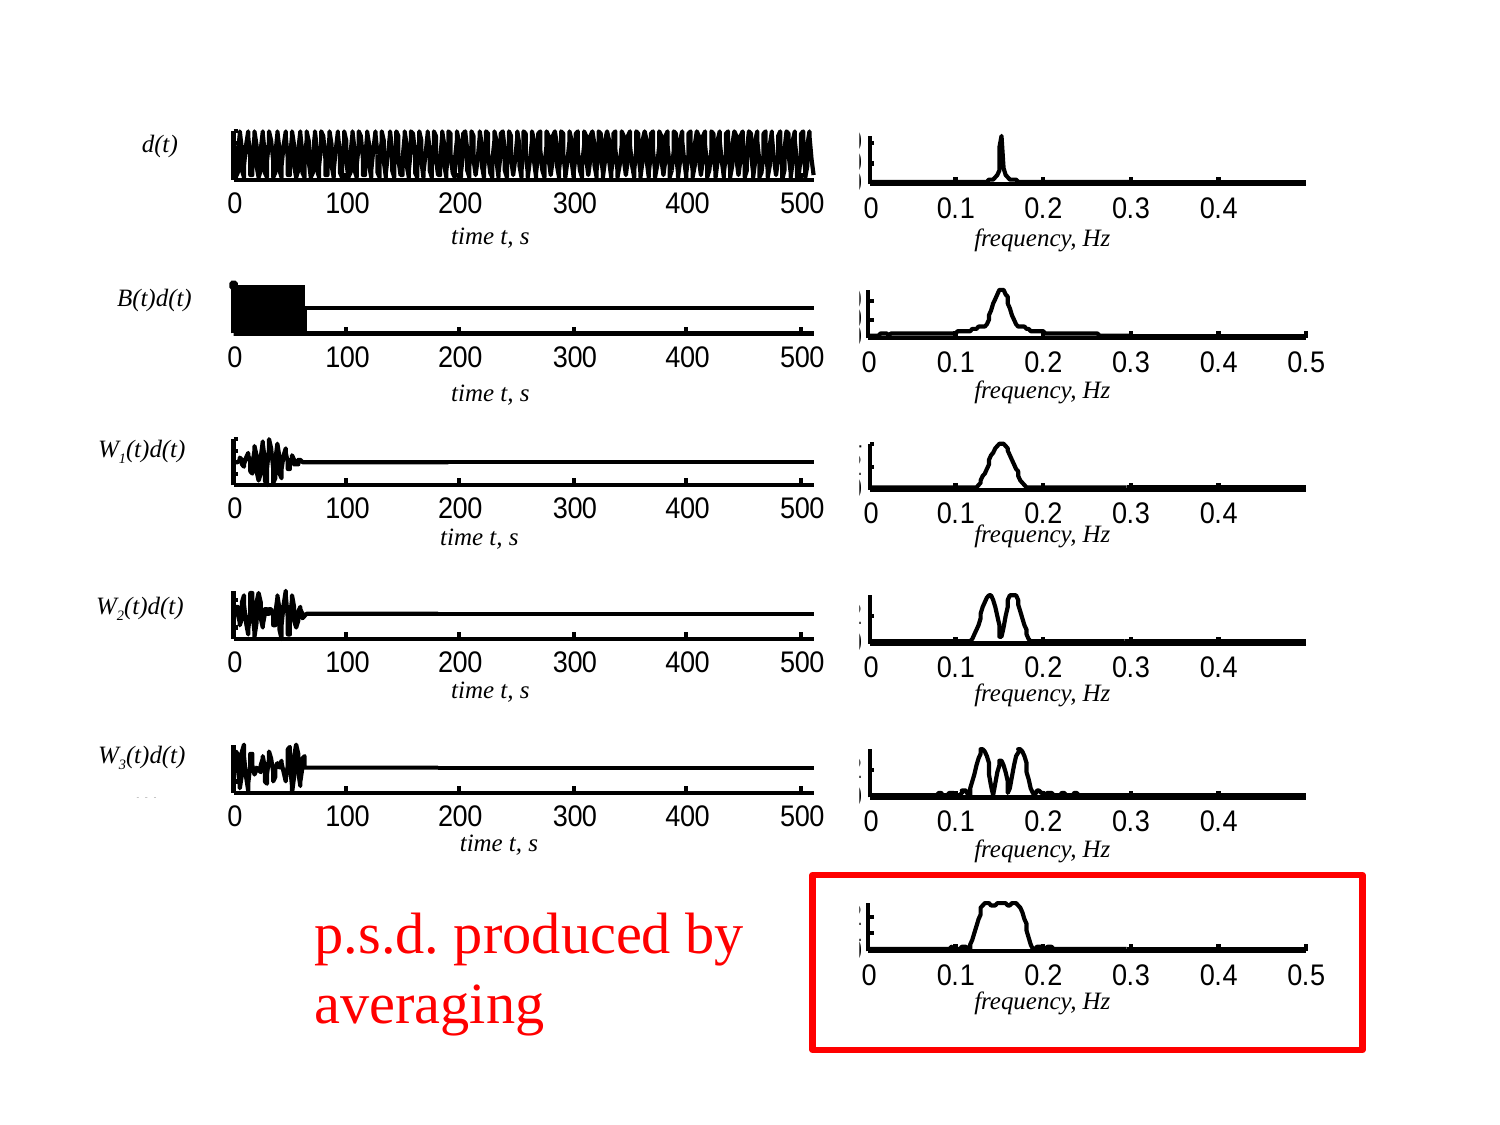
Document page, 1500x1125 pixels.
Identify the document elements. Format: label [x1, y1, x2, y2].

text_box [74, 62, 1363, 1044]
